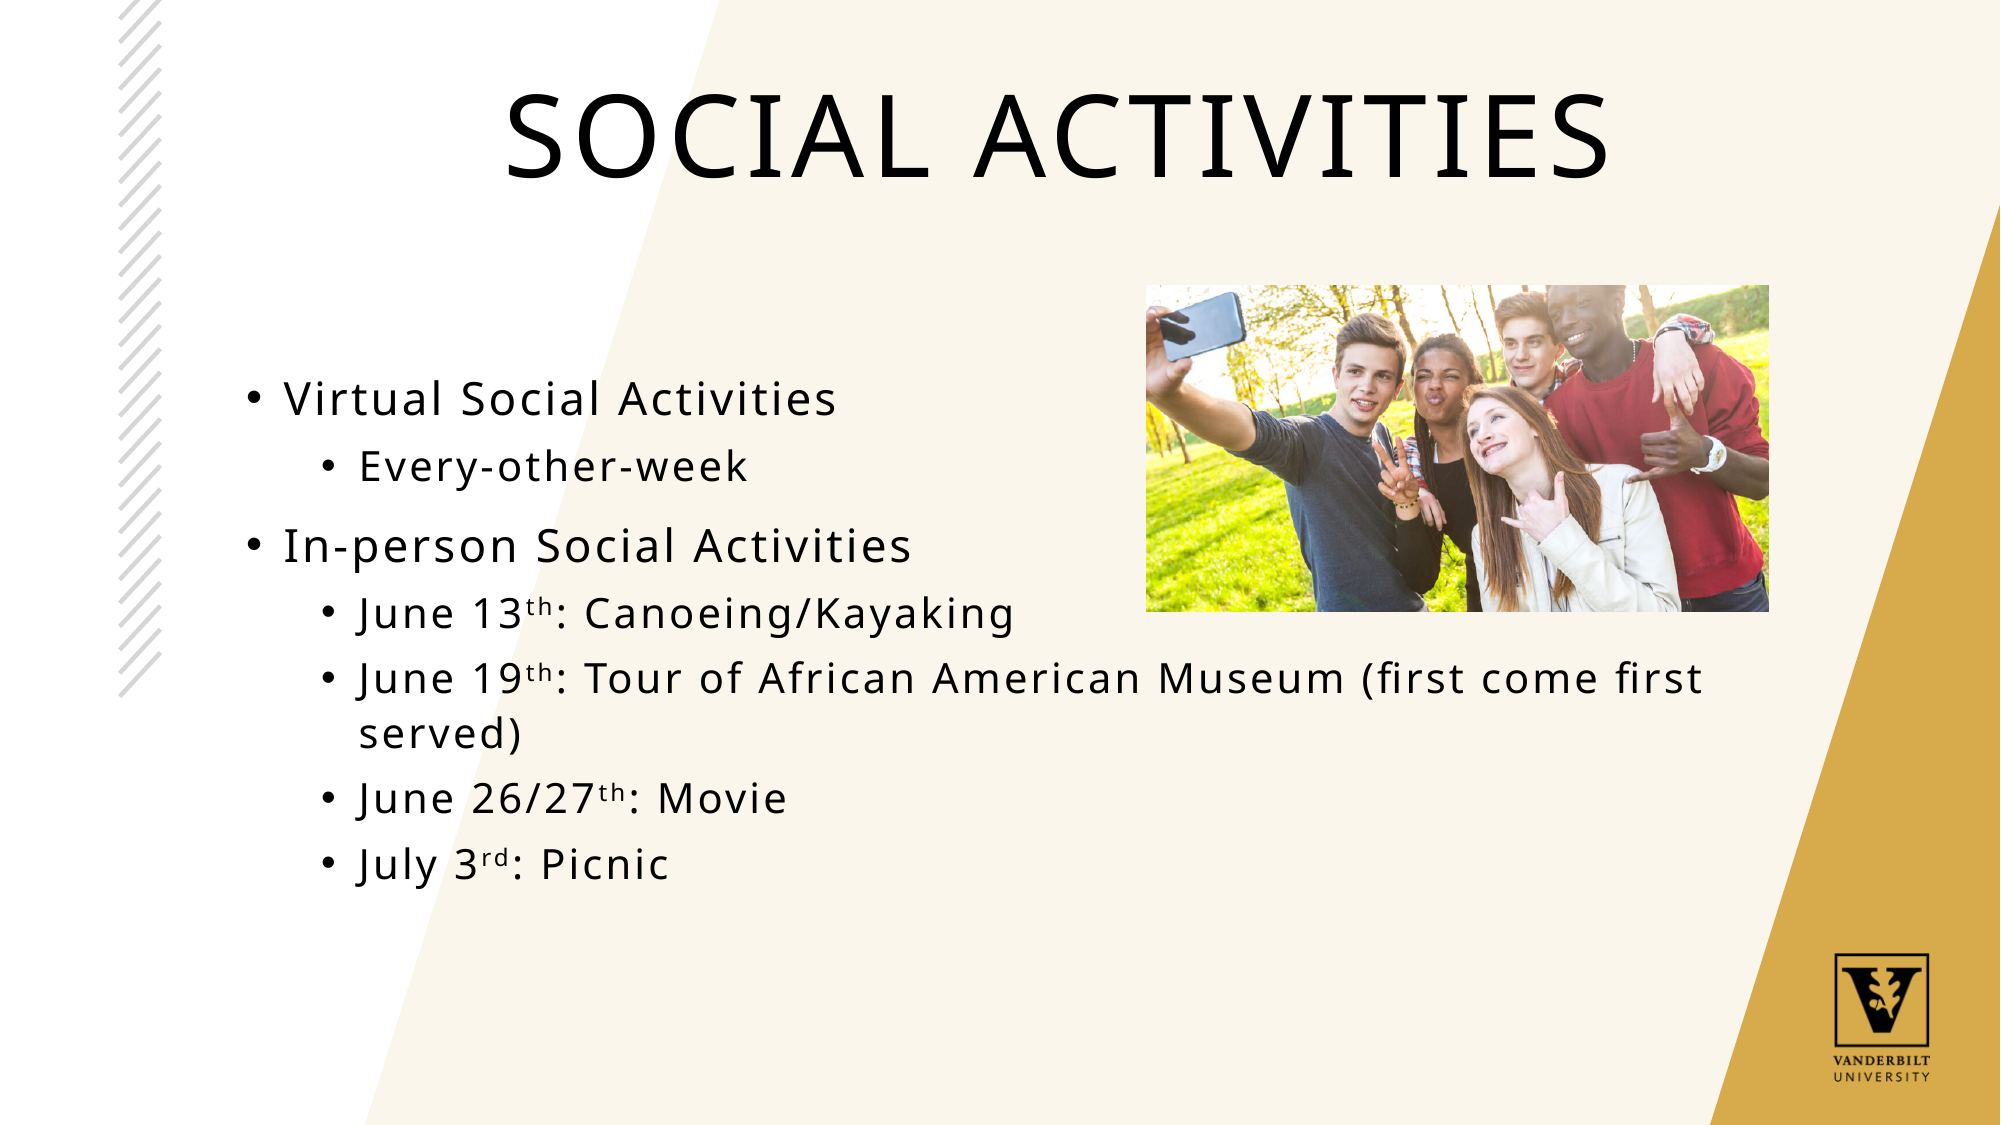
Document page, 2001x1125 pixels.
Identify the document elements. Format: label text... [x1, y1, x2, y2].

picture [1146, 285, 1769, 613]
list Virtual Social Activities Every-other-week In-person Social Activities June 13th: Canoeing/Kayaking June 19th: Tour of African American Museum (first come first served) June 26/27th: Movie July 3rd: Picnic [231, 356, 1769, 1054]
title Social Activities [231, 71, 1886, 323]
picture [1833, 953, 1930, 1082]
